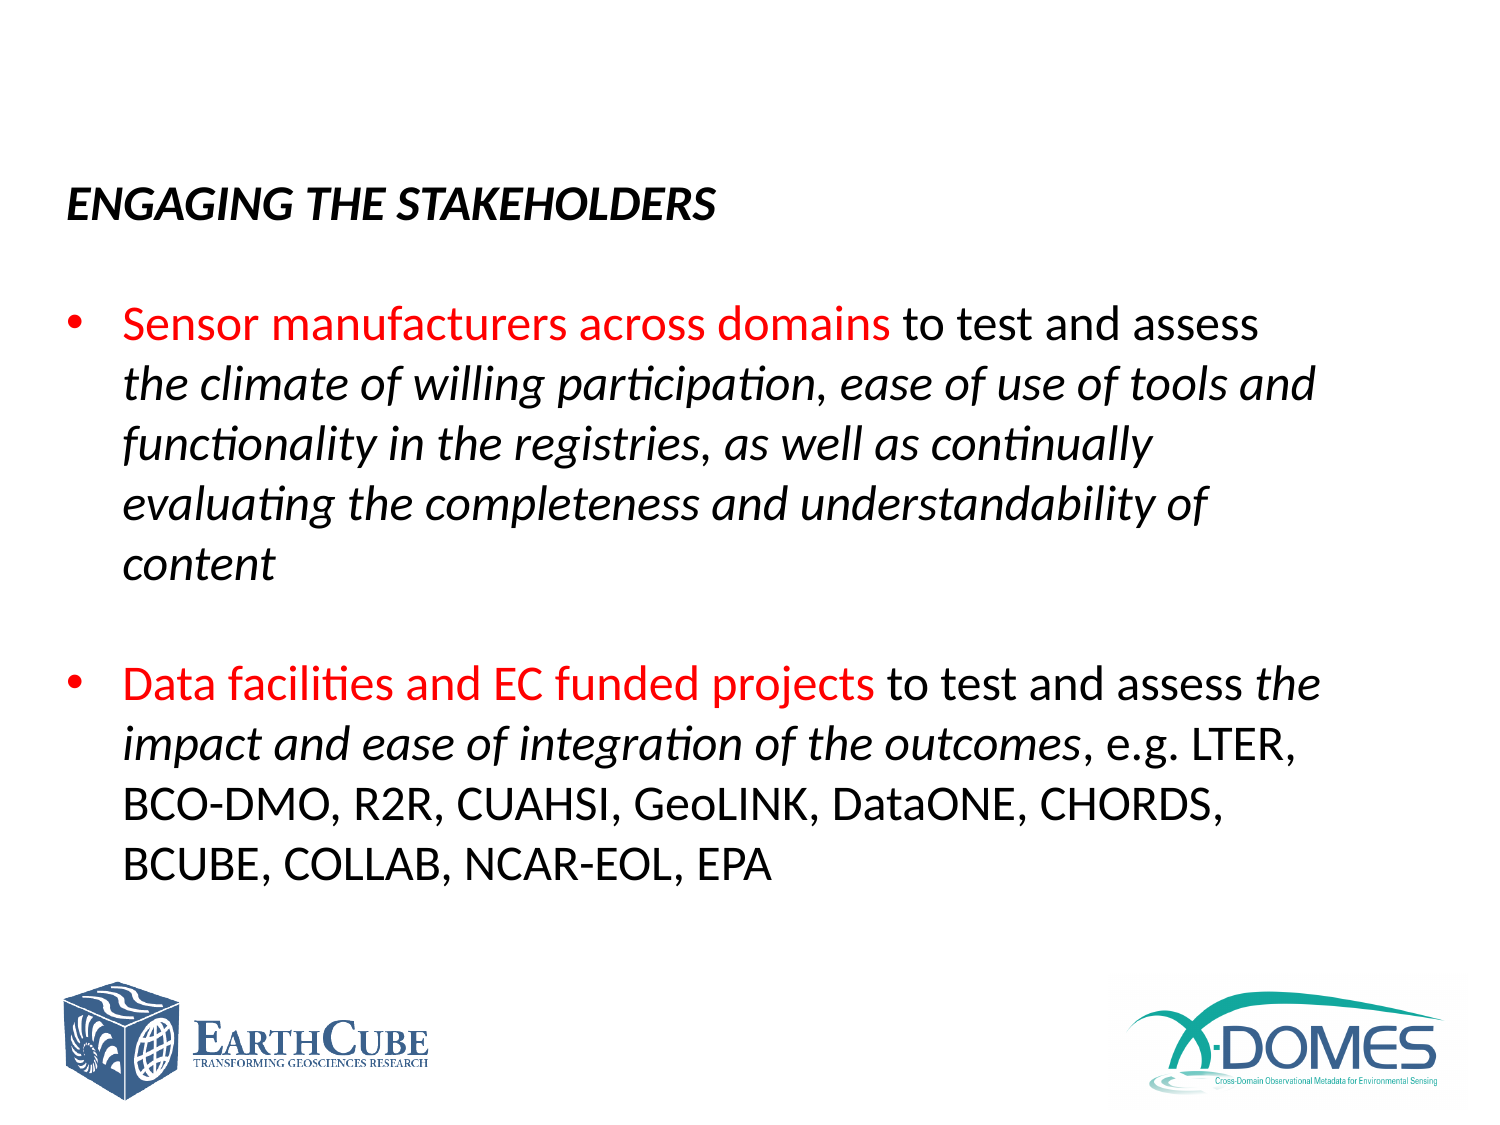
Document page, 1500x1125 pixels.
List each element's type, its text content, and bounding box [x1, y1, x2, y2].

picture [1107, 973, 1469, 1110]
text_box ENGAGING THE STAKEHOLDERS Sensor manufacturers across domains to test and assess the climate of willing participation, ease of use of tools and functionality in the registries, as well as continually evaluating the completeness and understandability of content Data facilities and EC funded projects to test and assess the impact and ease of integration of the outcomes, e.g. LTER, BCO-DMO, R2R, CUAHSI, GeoLINK, DataONE, CHORDS, BCUBE, COLLAB, NCAR-EOL, EPA [51, 163, 1343, 899]
picture [50, 972, 437, 1105]
